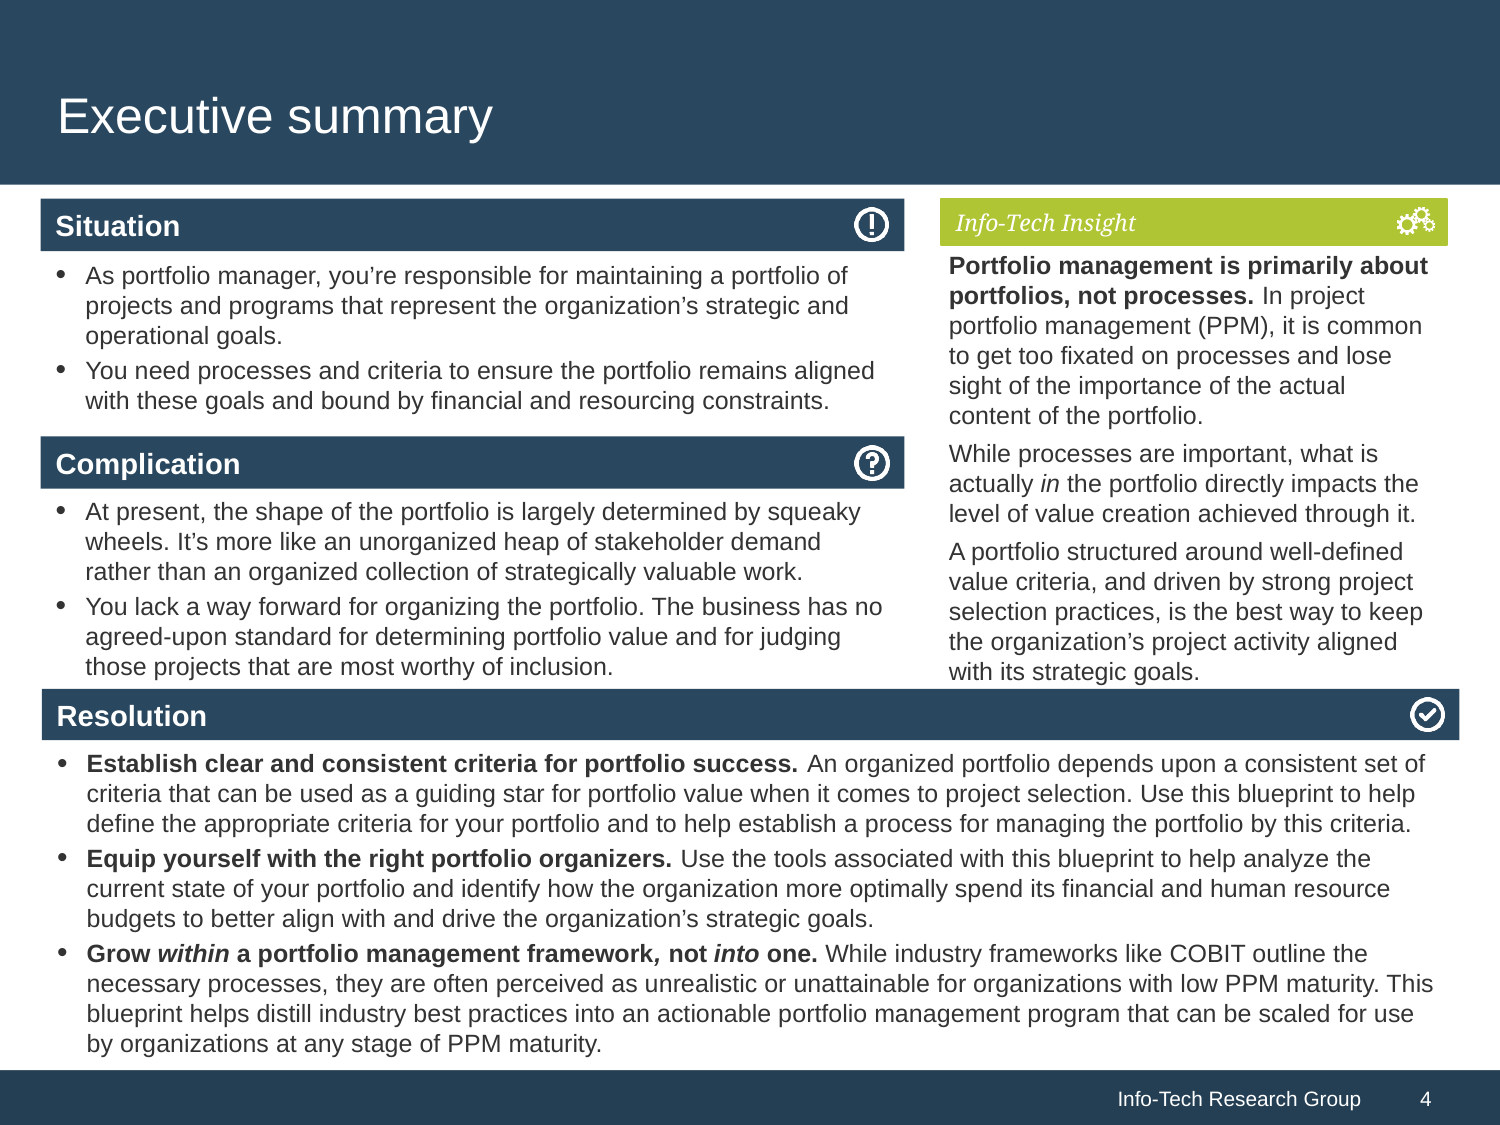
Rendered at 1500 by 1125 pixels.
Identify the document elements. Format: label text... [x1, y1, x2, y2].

list Establish clear and consistent criteria for portfolio success. An organized portfolio depends upon a consistent set of criteria that can be used as a guiding star for portfolio value when it comes to project selection. Use this blueprint to help define the appropriate criteria for your portfolio and to help establish a process for managing the portfolio by this criteria. Equip yourself with the right portfolio organizers. Use the tools associated with this blueprint to help analyze the current state of your portfolio and identify how the organization more optimally spend its financial and human resource budgets to better align with and drive the organization’s strategic goals. Grow within a portfolio management framework, not into one. While industry frameworks like COBIT outline the necessary processes, they are often perceived as unrealistic or unattainable for organizations with low PPM maturity. This blueprint helps distill industry best practices into an actionable portfolio management program that can be scaled for use by organizations at any stage of PPM maturity. [41, 739, 1457, 1061]
picture [1410, 697, 1445, 732]
picture [854, 445, 890, 481]
title Executive summary [41, 41, 1457, 187]
list At present, the shape of the portfolio is largely determined by squeaky wheels. It’s more like an unorganized heap of stakeholder demand rather than an organized collection of strategically valuable work. You lack a way forward for organizing the portfolio. The business has no agreed-upon standard for determining portfolio value and for judging those projects that are most worthy of inclusion. [40, 487, 904, 665]
list Portfolio management is primarily about portfolios, not processes. In project portfolio management (PPM), it is common to get too fixated on processes and lose sight of the importance of the actual content of the portfolio. While processes are important, what is actually in the portfolio directly impacts the level of value creation achieved through it. A portfolio structured around well-defined value criteria, and driven by strong project selection practices, is the best way to keep the organization’s project activity aligned with its strategic goals. [940, 241, 1448, 686]
list As portfolio manager, you’re responsible for maintaining a portfolio of projects and programs that represent the organization’s strategic and operational goals. You need processes and criteria to ensure the portfolio remains aligned with these goals and bound by financial and resourcing constraints. [40, 251, 904, 430]
picture [854, 207, 889, 242]
